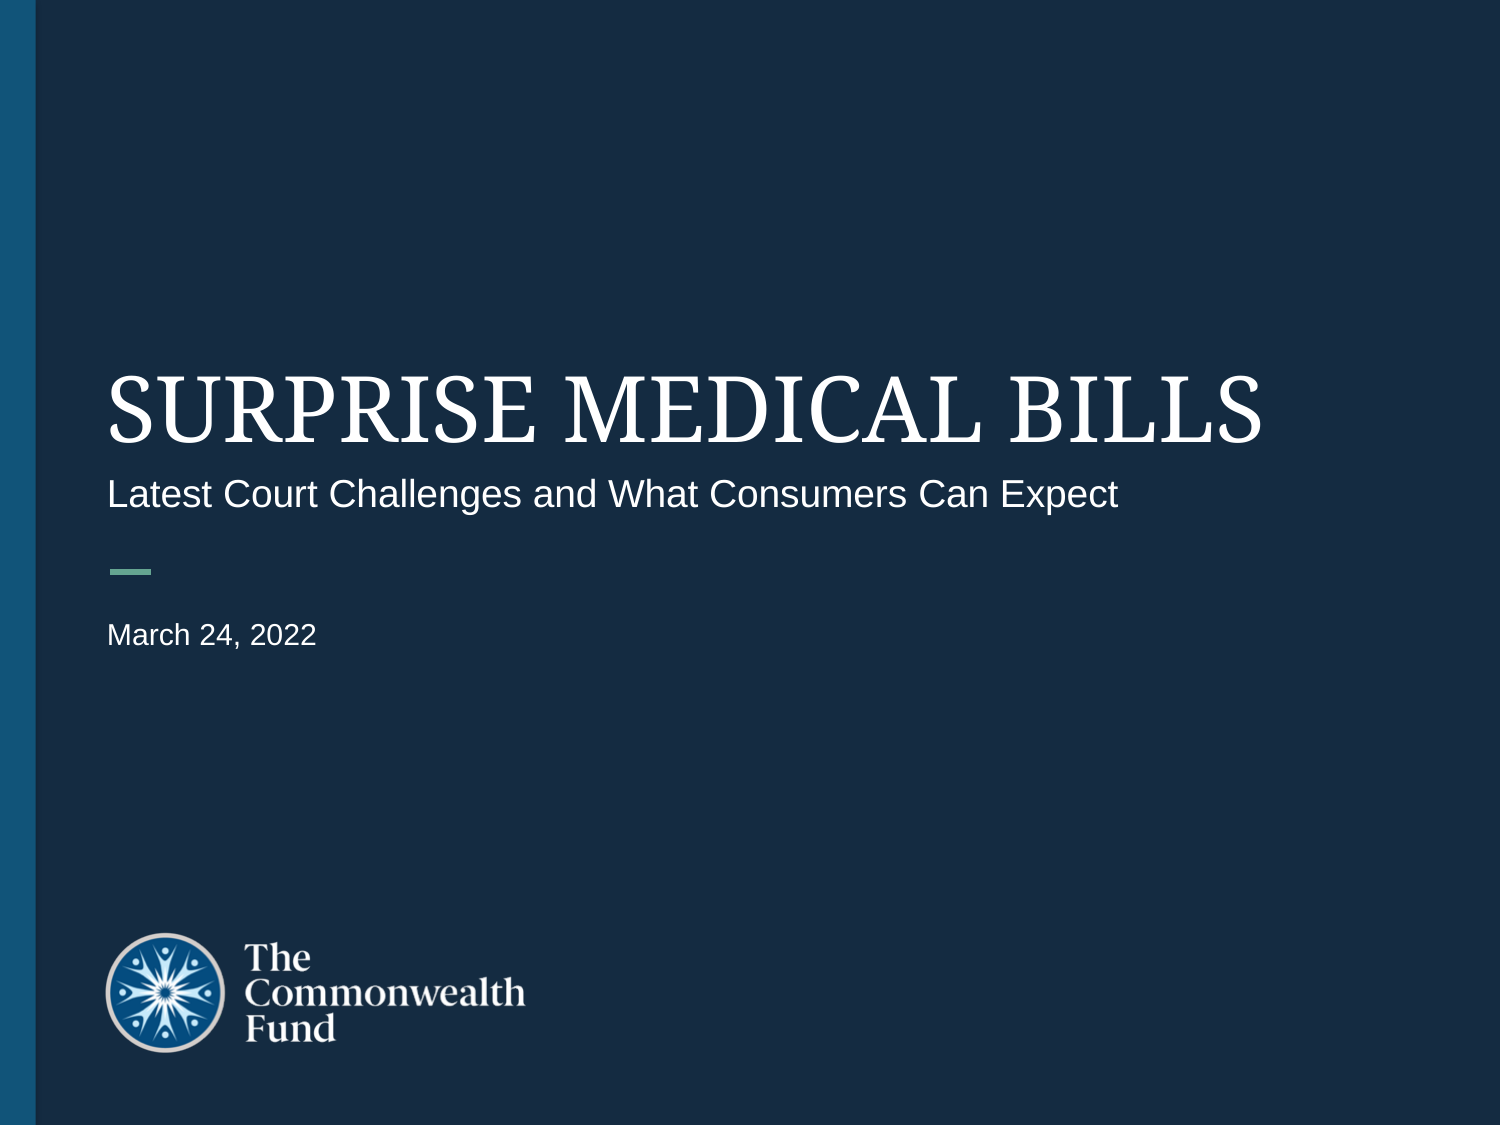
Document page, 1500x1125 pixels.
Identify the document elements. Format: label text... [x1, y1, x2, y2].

list March 24, 2022 [106, 614, 1111, 767]
picture [97, 927, 528, 1057]
title SURPRISE MEDICAL BILLS [106, 96, 1382, 461]
subtitle Latest Court Challenges and What Consumers Can Expect [106, 469, 1278, 550]
